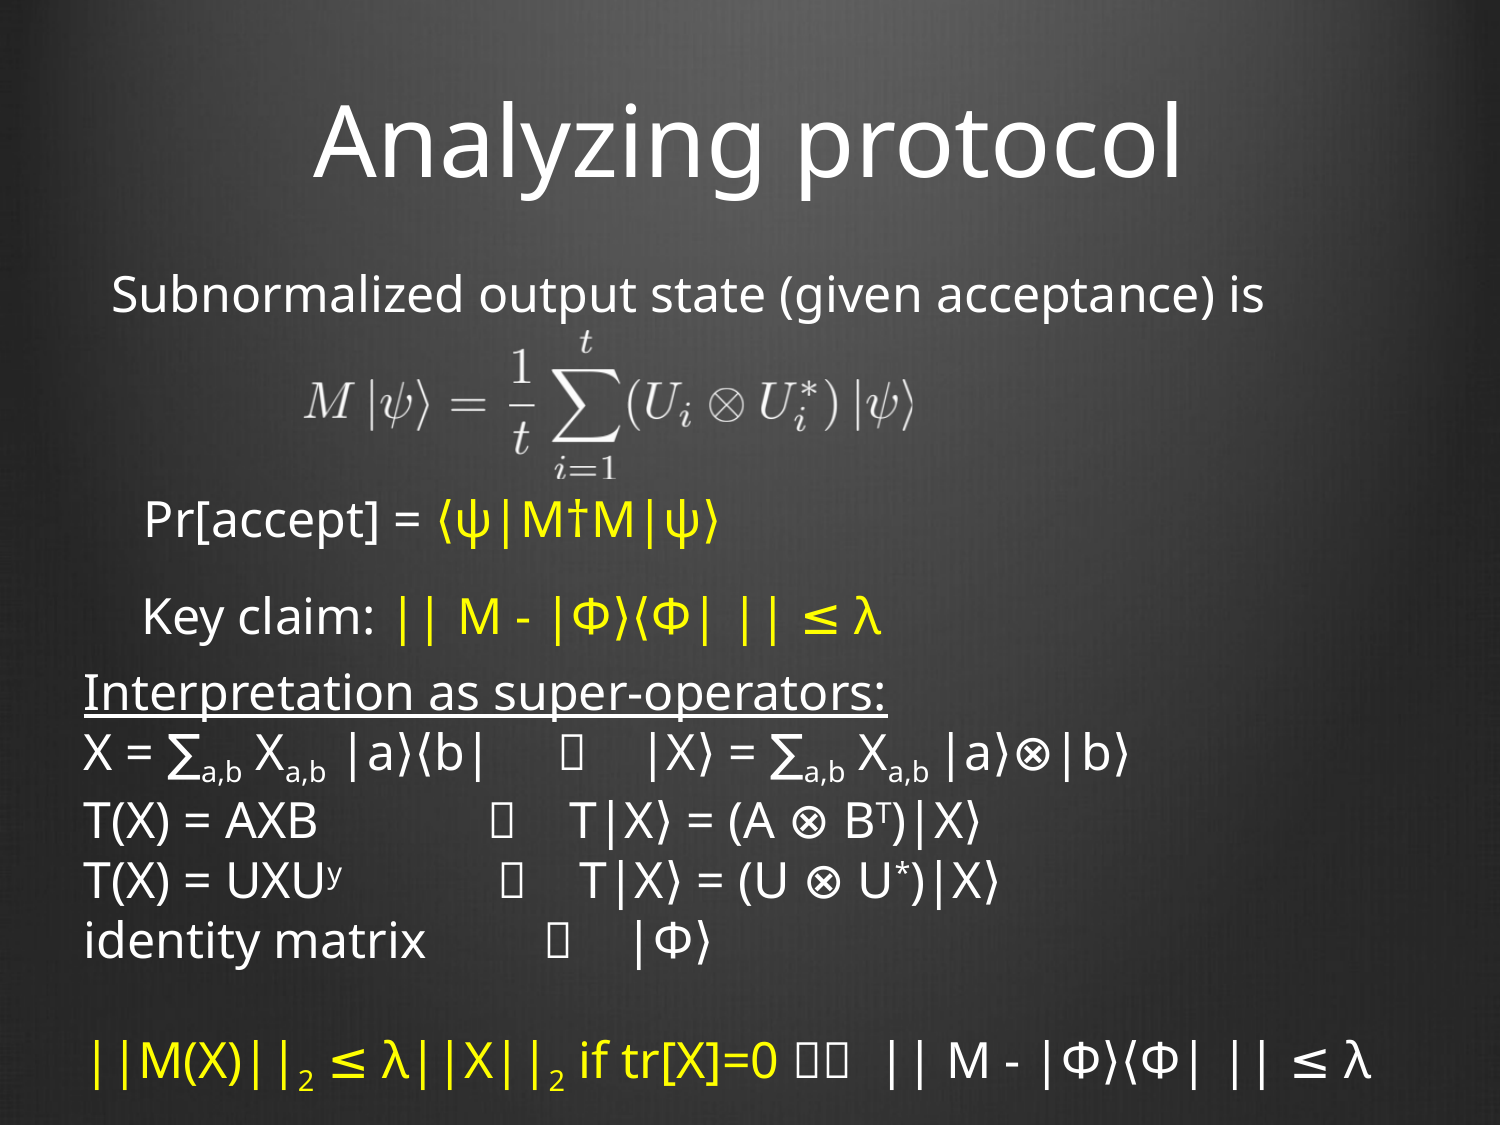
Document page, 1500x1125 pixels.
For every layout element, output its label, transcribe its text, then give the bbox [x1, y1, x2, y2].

picture [303, 330, 913, 479]
title Analyzing protocol [112, 19, 1388, 255]
text_box Interpretation as super-operators: X = ∑a,b Xa,b |a⟩⟨b|  |X⟩ = ∑a,b Xa,b |a⟩⊗|b⟩ T(X) = AXB  T|X⟩ = (A ⊗ BT)|X⟩ T(X) = UXUy  T|X⟩ = (U ⊗ U*)|X⟩ identity matrix  |Φ⟩ ||M(X)||2 ≤ λ||X||2 if tr[X]=0  || M - |Φ⟩⟨Φ| || ≤ λ [68, 653, 1386, 1105]
text_box Pr[accept] = ⟨ψ|M†M|ψ⟩ [129, 480, 737, 556]
text_box Key claim: || M - |Φ⟩⟨Φ| || ≤ λ [126, 577, 897, 652]
text_box Subnormalized output state (given acceptance) is [96, 254, 1294, 330]
